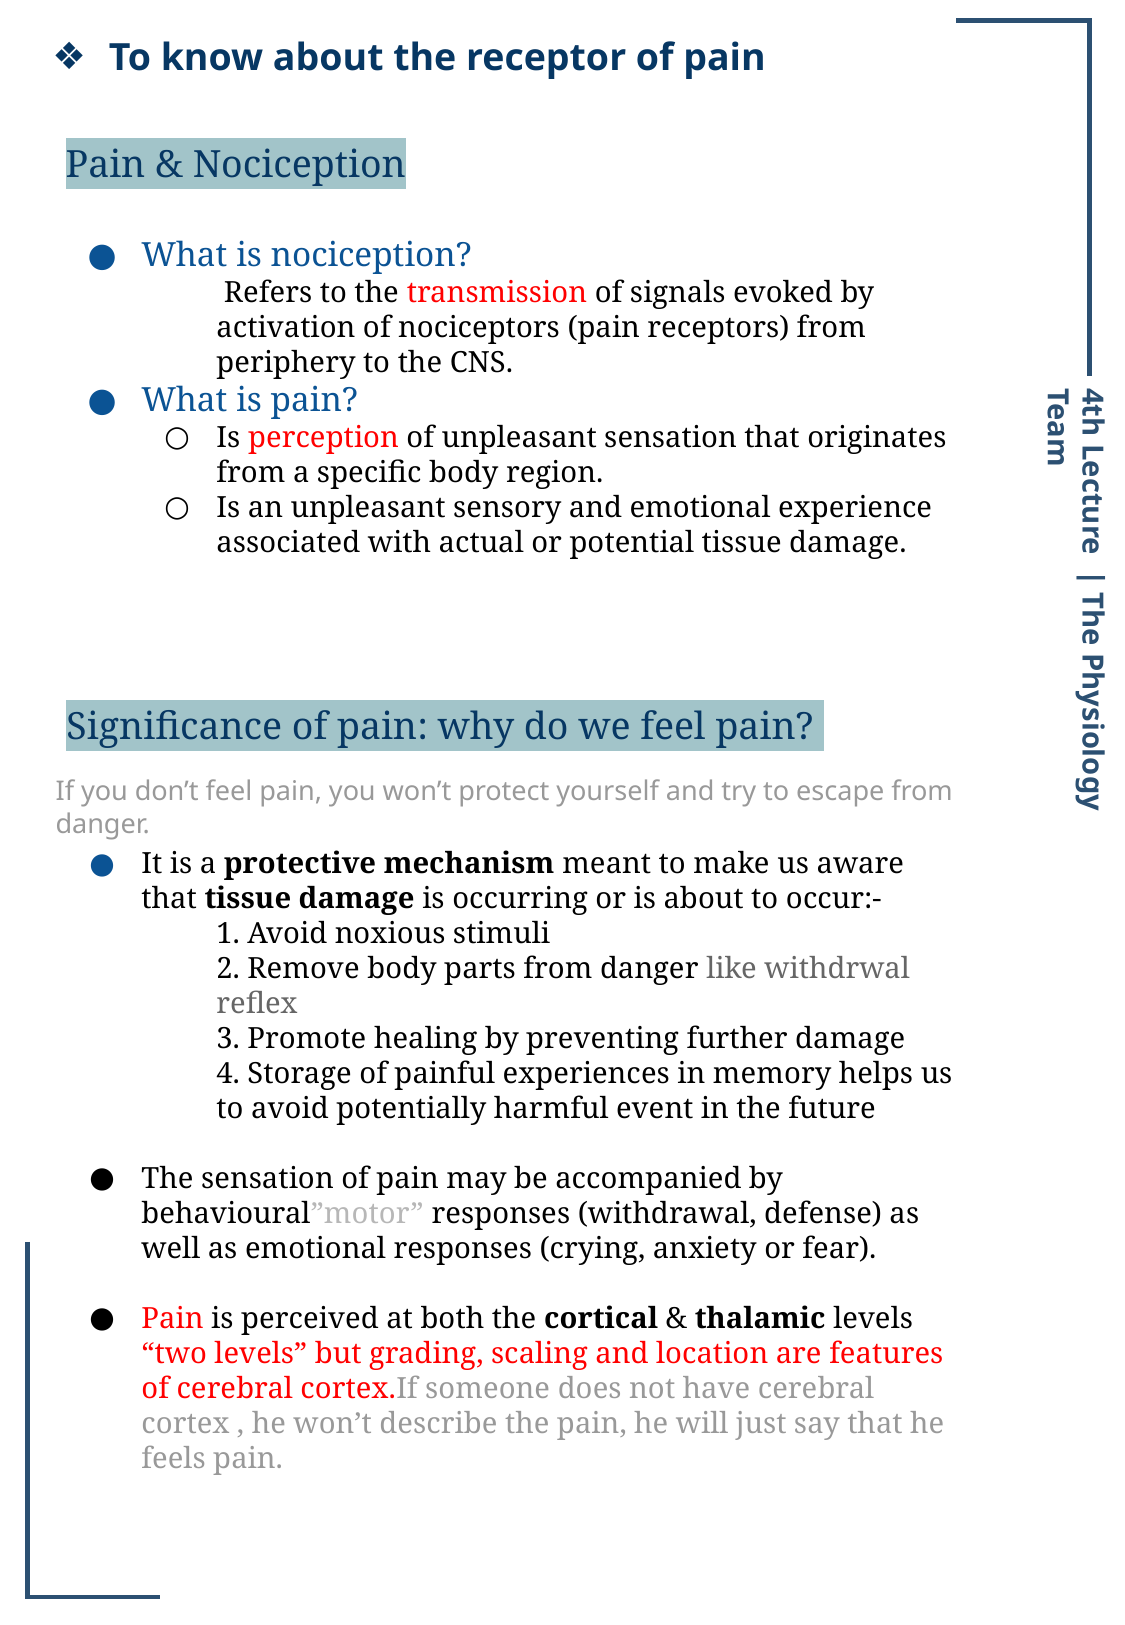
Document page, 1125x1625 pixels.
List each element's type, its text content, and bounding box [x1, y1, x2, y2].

text_box Pain & Nociception [12, 125, 460, 213]
text_box Significance of pain: why do we feel pain? [51, 687, 886, 758]
text_box What is nociception? Refers to the transmission of signals evoked by activation of nociceptors (pain receptors) from periphery to the CNS. What is pain? Is perception of unpleasant sensation that originates from a specific body region. Is an unpleasant sensory and emotional experience associated with actual or potential tissue damage. [51, 218, 979, 561]
text_box 4th Lecture ∣ The Physiology Team [1090, 373, 1125, 874]
text_box If you don’t feel pain, you won’t protect yourself and try to escape from danger. [40, 758, 979, 830]
text_box It is a protective mechanism meant to make us aware that tissue damage is occurring or is about to occur:- 1. Avoid noxious stimuli 2. Remove body parts from danger like withdrwal reflex 3. Promote healing by preventing further damage 4. Storage of painful experiences in memory helps us to avoid potentially harmful event in the future The sensation of pain may be accompanied by behavioural”motor” responses (withdrawal, defense) as well as emotional responses (crying, anxiety or fear). Pain is perceived at both the cortical & thalamic​ levels “two levels” but grading, scaling and location are features of cerebral cortex.If someone does not have cerebral cortex , he won’t describe the pain, he will just say that he feels pain. [51, 830, 979, 1423]
text_box To know about the receptor of pain [18, 17, 919, 72]
